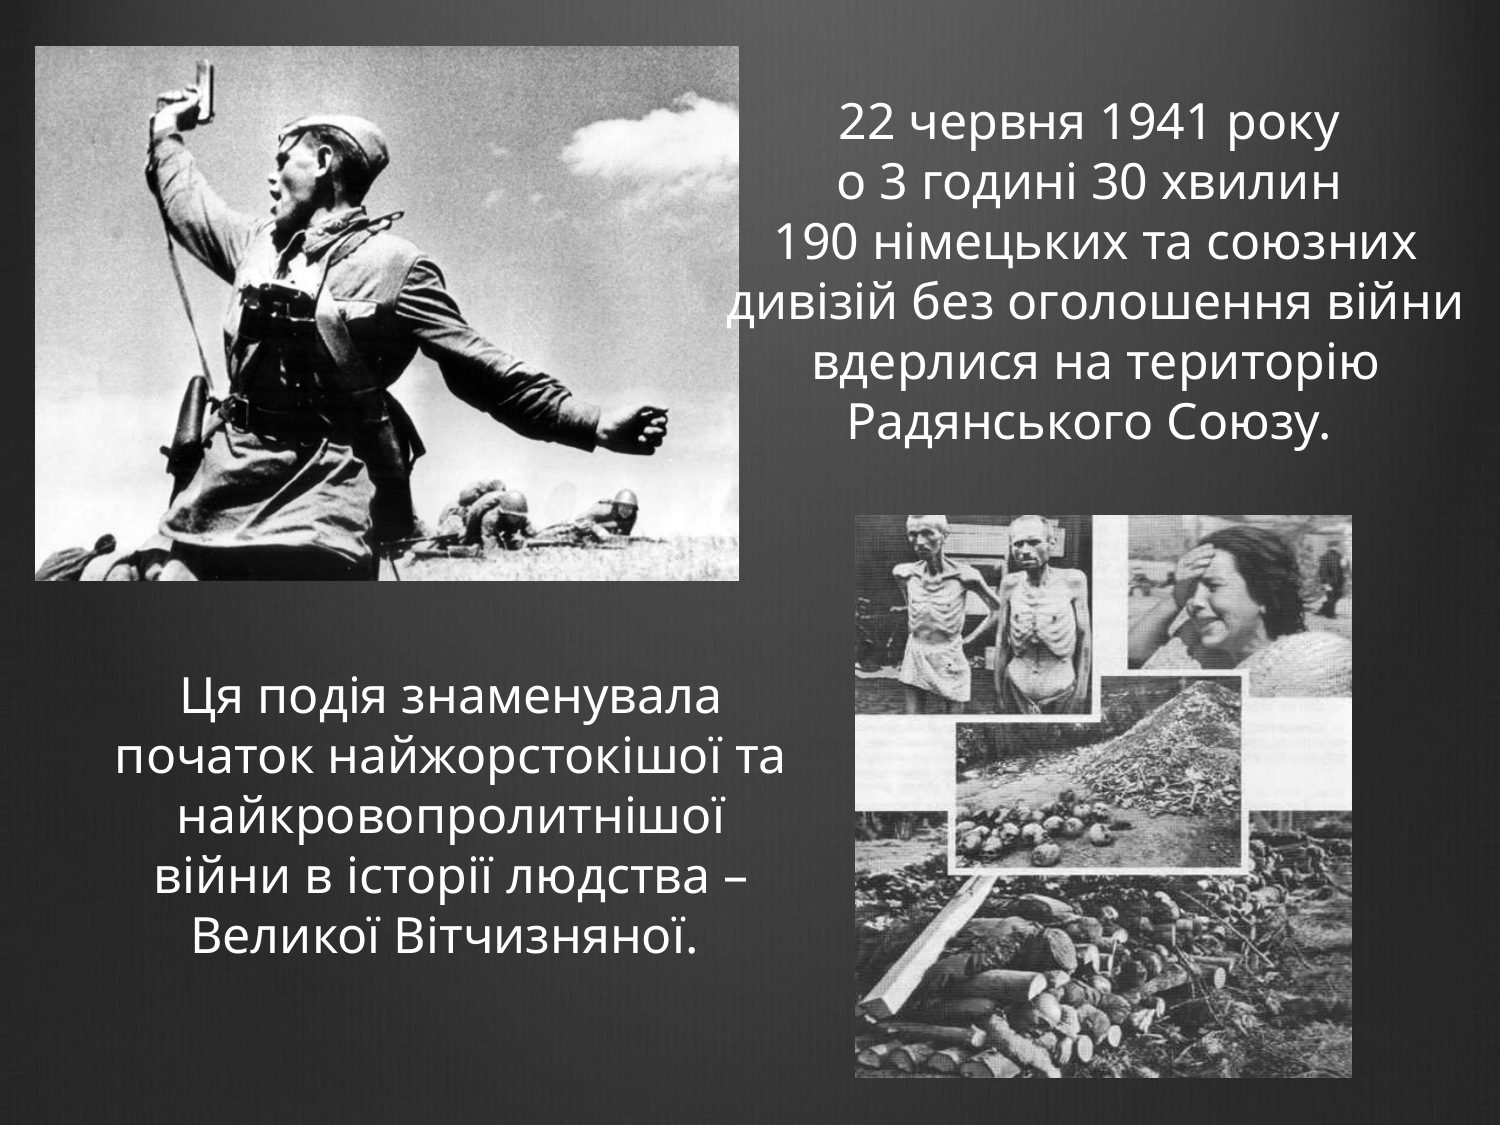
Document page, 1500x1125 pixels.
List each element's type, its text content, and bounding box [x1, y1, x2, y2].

picture [855, 515, 1352, 1079]
picture [35, 46, 739, 581]
text_box 22 червня 1941 року о 3 годині 30 хвилин 190 німецьких та союзних дивізій без оголошення війни вдерлися на територію Радянського Союзу. [785, 81, 1500, 517]
text_box Ця подія знаменувала початок найжорстокішої та найкровопролитнішої війни в історії людства – Великої Вітчизняної. [93, 656, 809, 971]
